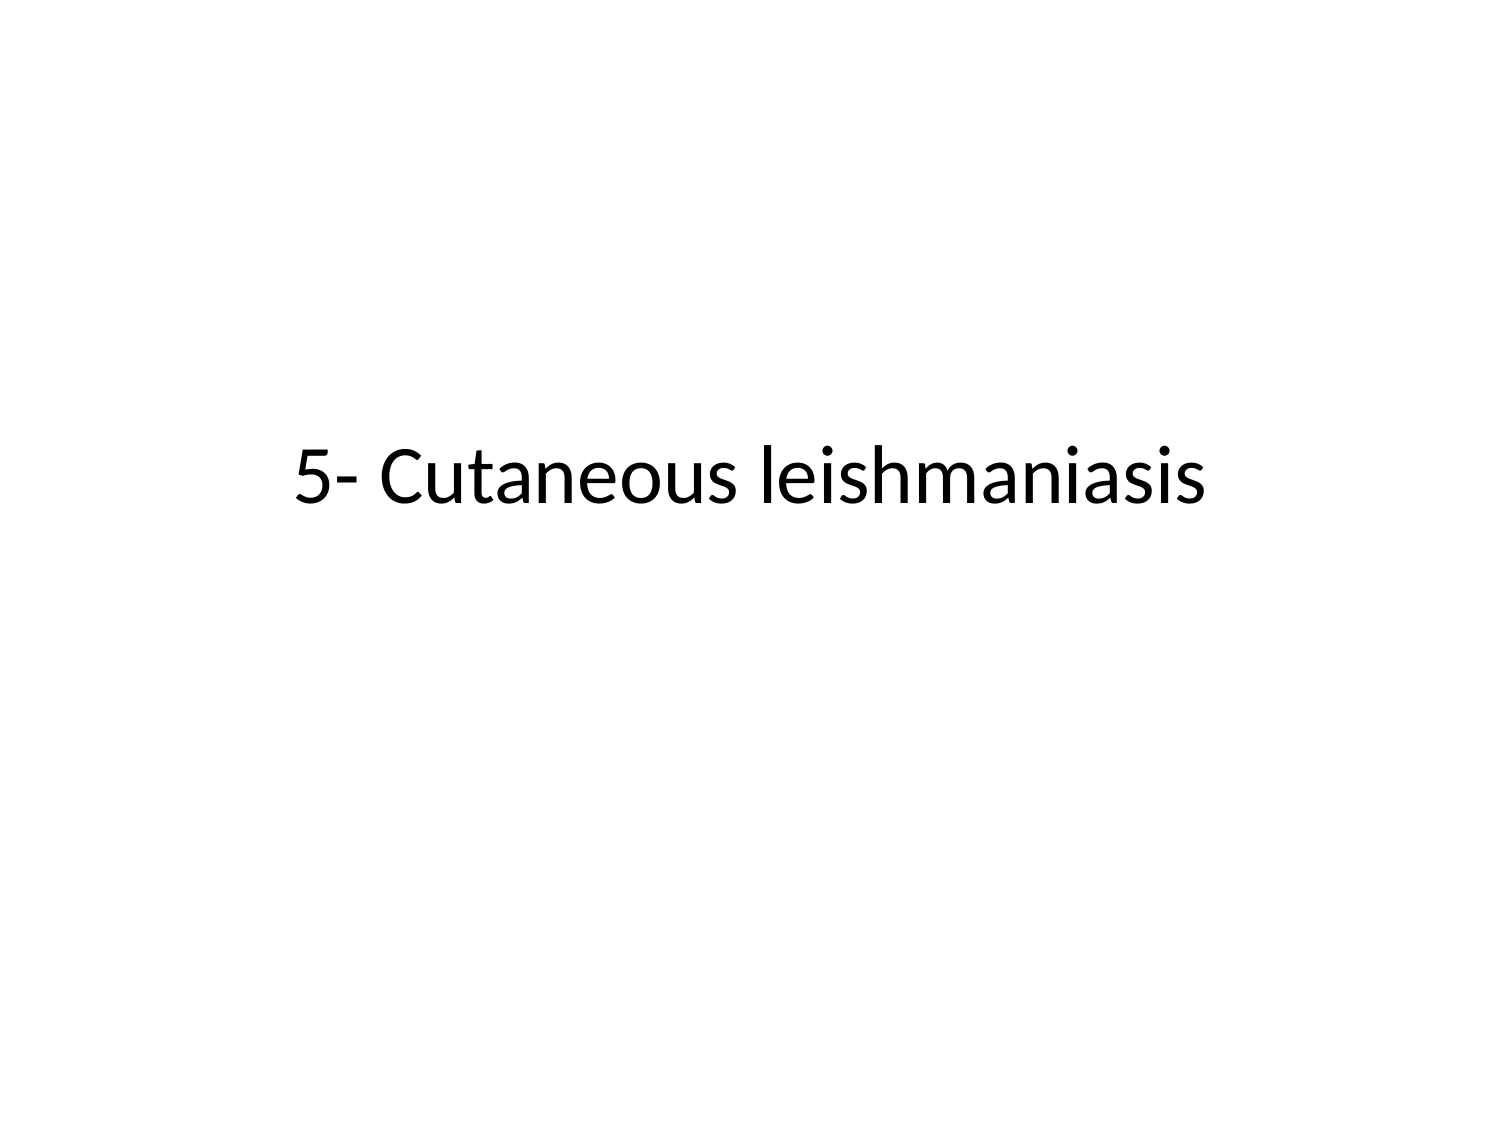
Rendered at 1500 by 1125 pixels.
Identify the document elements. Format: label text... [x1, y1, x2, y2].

title 5- Cutaneous leishmaniasis [112, 349, 1388, 591]
